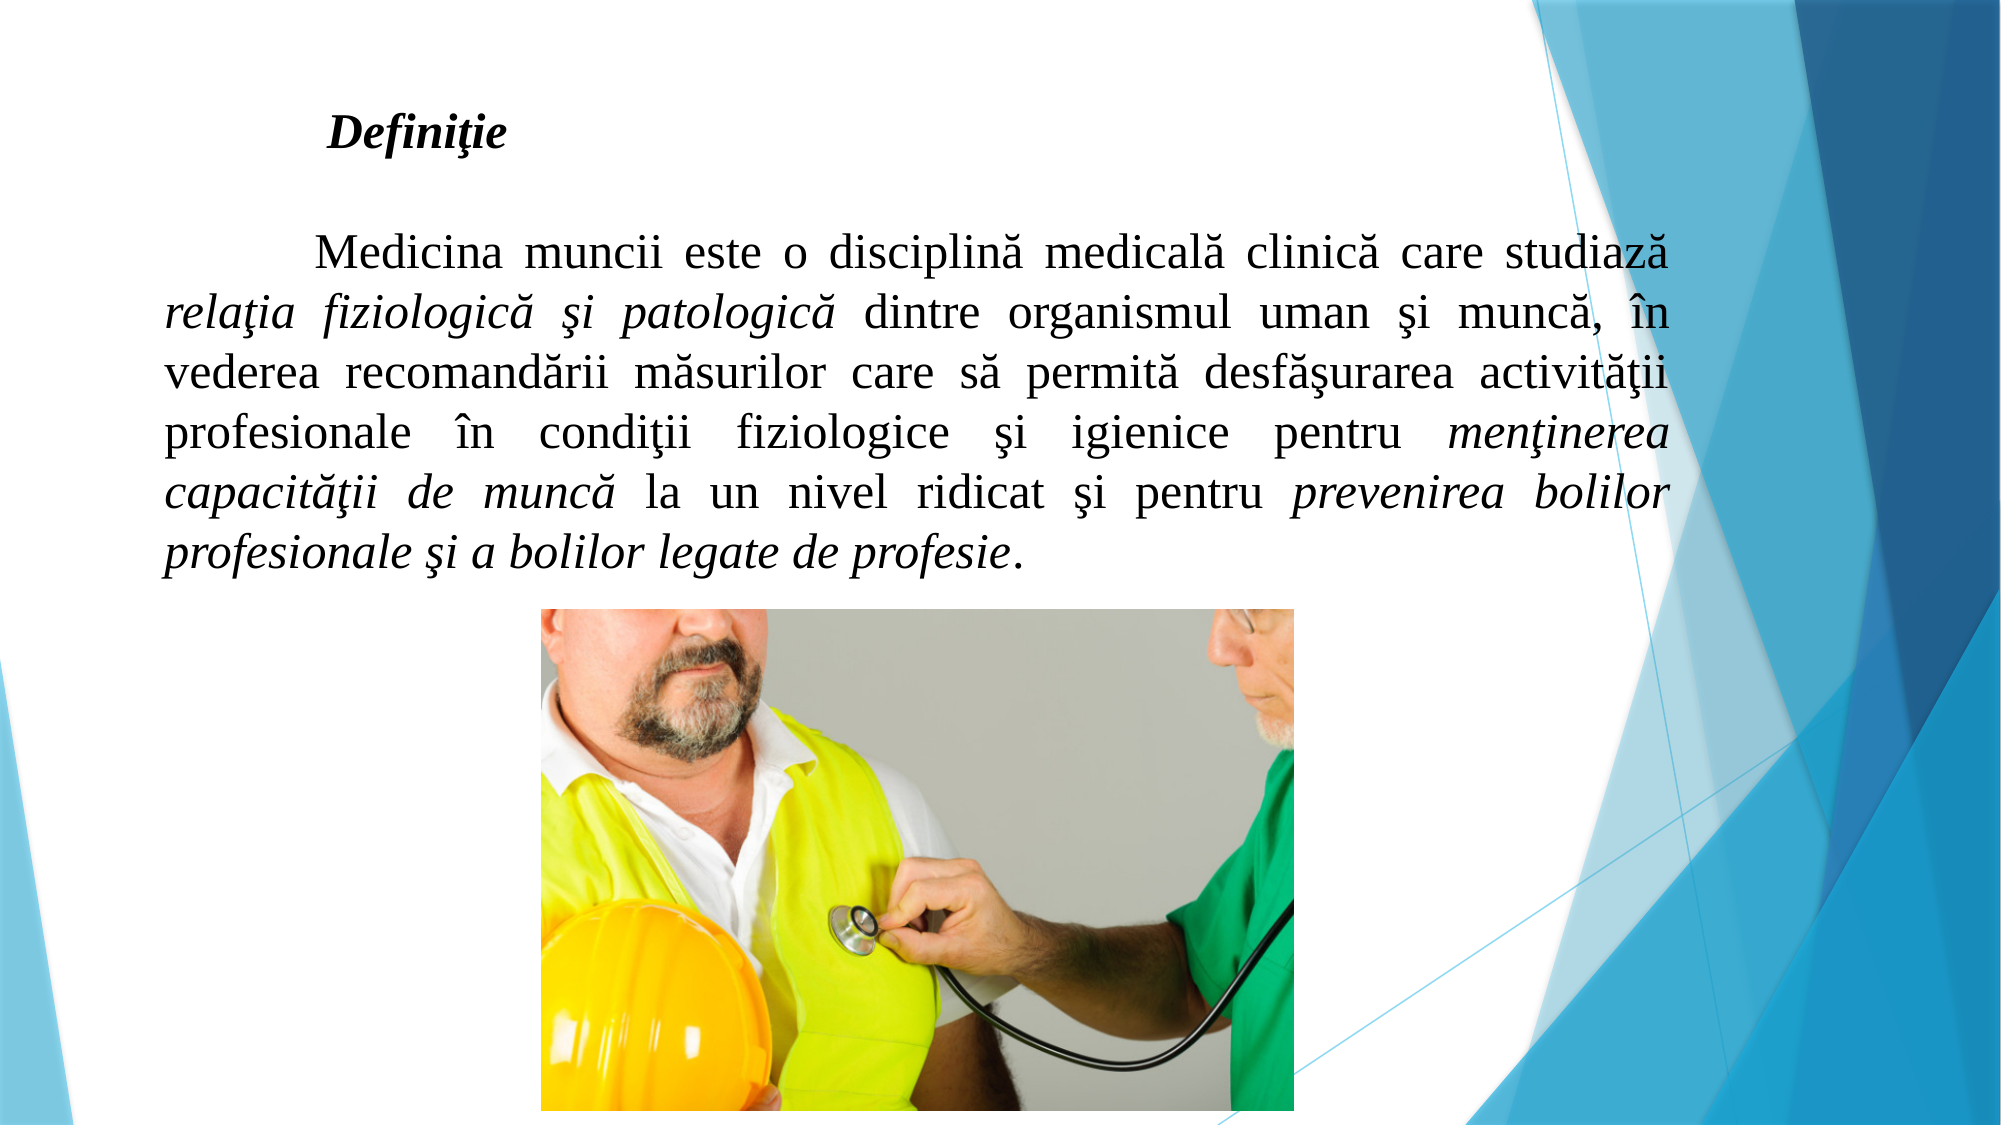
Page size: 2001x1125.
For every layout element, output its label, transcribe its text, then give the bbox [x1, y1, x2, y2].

text_box Definiţie Medicina muncii este o disciplină medicală clinică care studiază relaţia fiziologică şi patologică dintre organismul uman şi muncă, în vederea recomandării măsurilor care să permită desfăşurarea activităţii profesionale în condiţii fiziologice şi igienice pentru menţinerea capacităţii de muncă la un nivel ridicat şi pentru prevenirea bolilor profesionale şi a bolilor legate de profesie. [149, 30, 1686, 646]
picture [540, 609, 1295, 1112]
